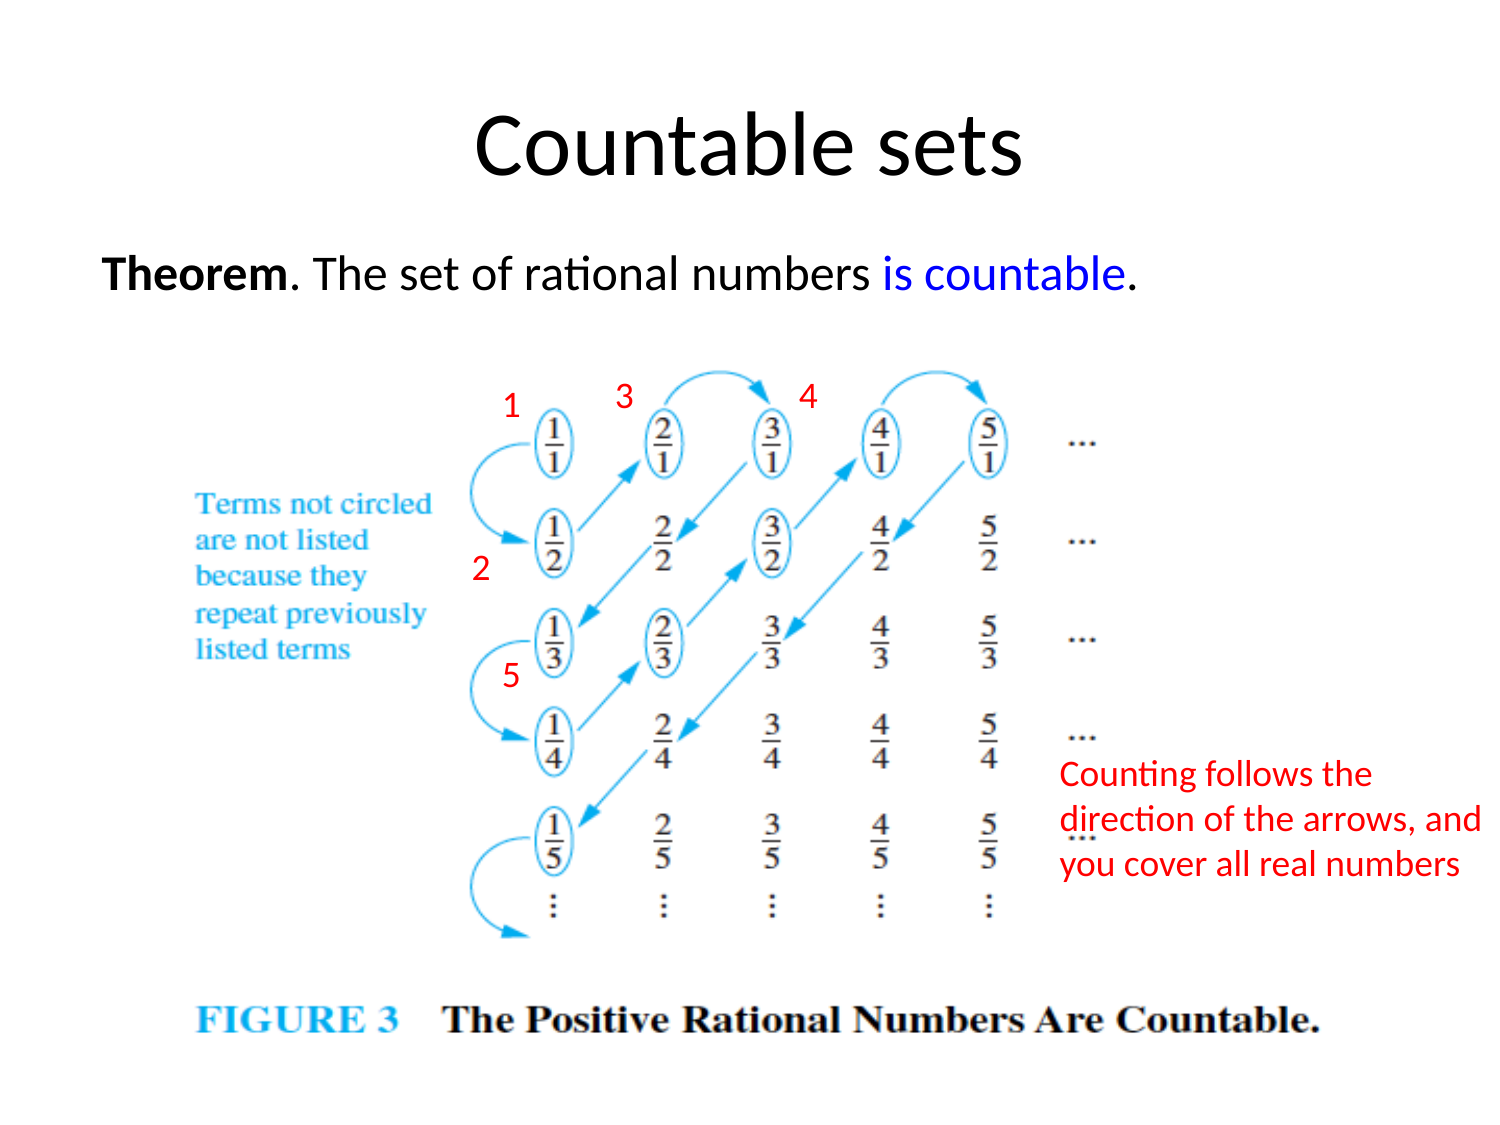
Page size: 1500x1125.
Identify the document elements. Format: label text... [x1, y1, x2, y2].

title Countable sets [75, 45, 1425, 233]
text_box Theorem. The set of rational numbers is countable. [86, 232, 1166, 368]
text_box Counting follows the direction of the arrows, and you cover all real numbers [1341, 741, 1498, 892]
picture [162, 334, 1338, 1050]
